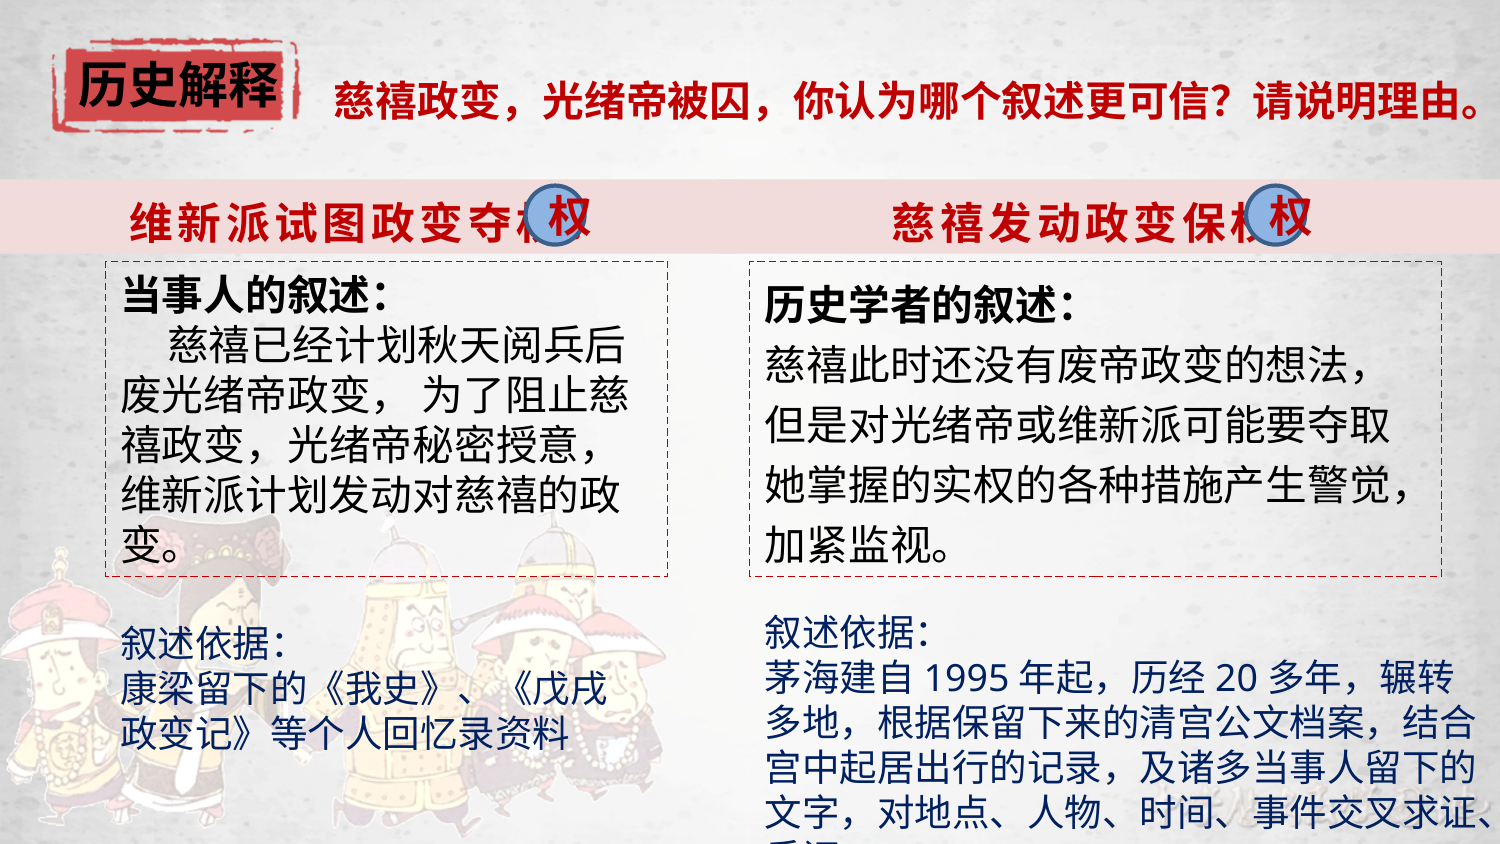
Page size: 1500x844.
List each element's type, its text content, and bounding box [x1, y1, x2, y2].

text_box 维新派试图政变夺权！ [0, 179, 739, 254]
text_box 权 [1243, 183, 1308, 247]
text_box 慈禧政变，光绪帝被囚，你认为哪个叙述更可信？请说明理由。 [312, 67, 1483, 139]
text_box 叙述依据： 康梁留下的《我史》、《戊戌政变记》等个人回忆录资料 [558, 613, 633, 763]
text_box 历史学者的叙述： 慈禧此时还没有废帝政变的想法，但是对光绪帝或维新派可能要夺取她掌握的实权的各种措施产生警觉，加紧监视。 [749, 261, 1442, 577]
picture [112, 356, 554, 844]
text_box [46, 34, 305, 138]
text_box 权 [523, 183, 587, 247]
picture [0, 0, 1500, 179]
text_box 叙述依据： 茅海建自1995年起，历经20多年，辗转多地，根据保留下来的清宫公文档案，结合宫中起居出行的记录，及诸多当事人留下的文字，对地点、人物、时间、事件交叉求证、反证 [749, 601, 1500, 844]
text_box 慈禧发动政变保权！ [739, 179, 1500, 254]
picture [0, 254, 1500, 844]
text_box 当事人的叙述： 慈禧已经计划秋天阅兵后废光绪帝政变， 为了阻止慈禧政变，光绪帝秘密授意，维新派计划发动对慈禧的政变。 [105, 261, 668, 577]
